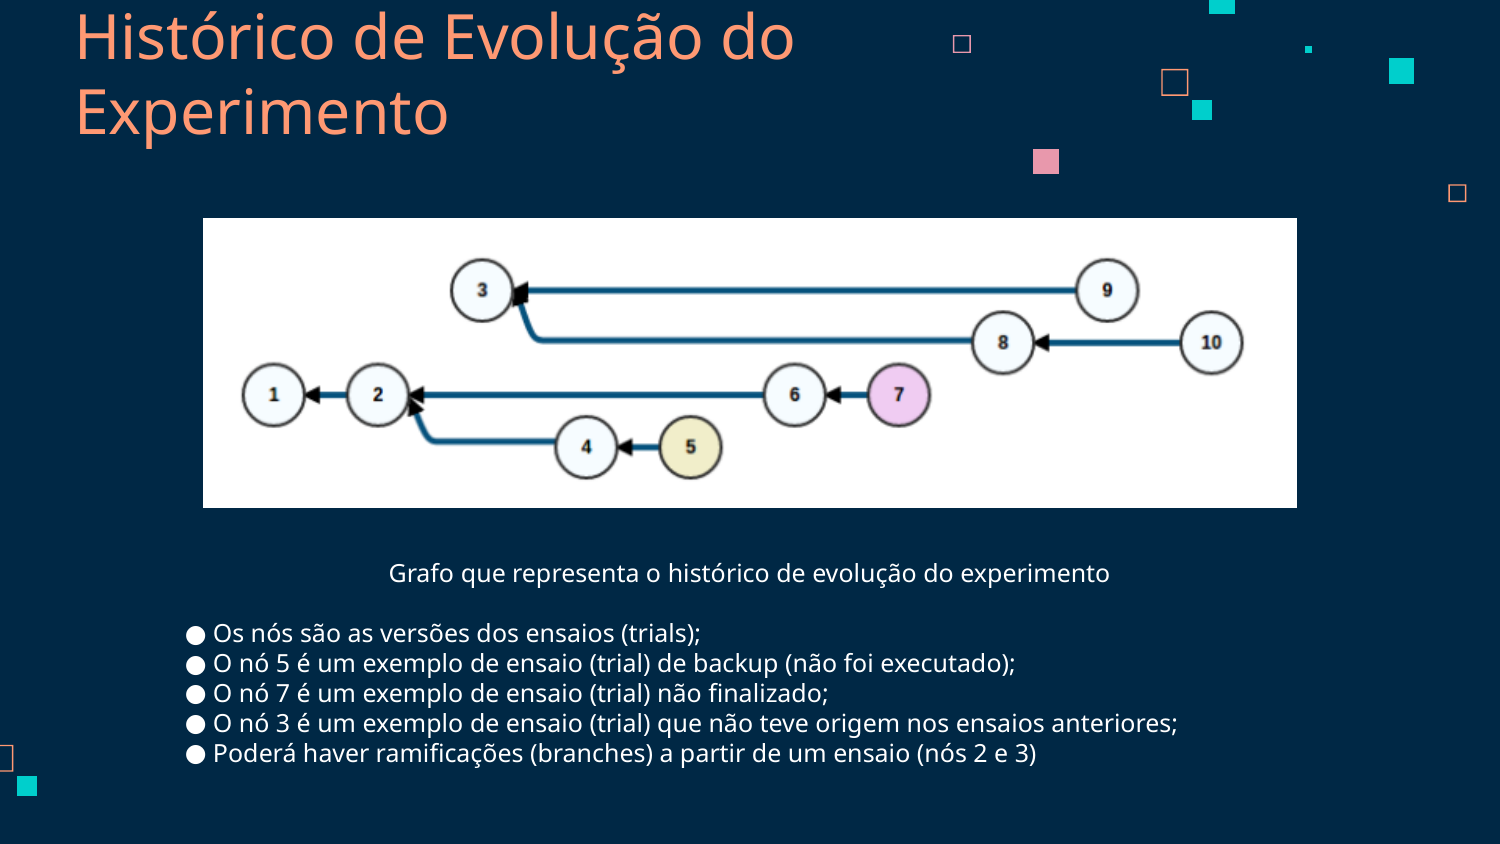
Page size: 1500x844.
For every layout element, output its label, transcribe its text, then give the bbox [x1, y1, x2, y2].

picture [203, 217, 1297, 508]
text_box Grafo que representa o histórico de evolução do experimento Os nós são as versões dos ensaios (trials); O nó 5 é um exemplo de ensaio (trial) de backup (não foi executado); O nó 7 é um exemplo de ensaio (trial) não finalizado; O nó 3 é um exemplo de ensaio (trial) que não teve origem nos ensaios anteriores; Poderá haver ramificações (branches) a partir de um ensaio (nós 2 e 3) [169, 542, 1331, 715]
title Histórico de Evolução do Experimento [59, 67, 1045, 163]
